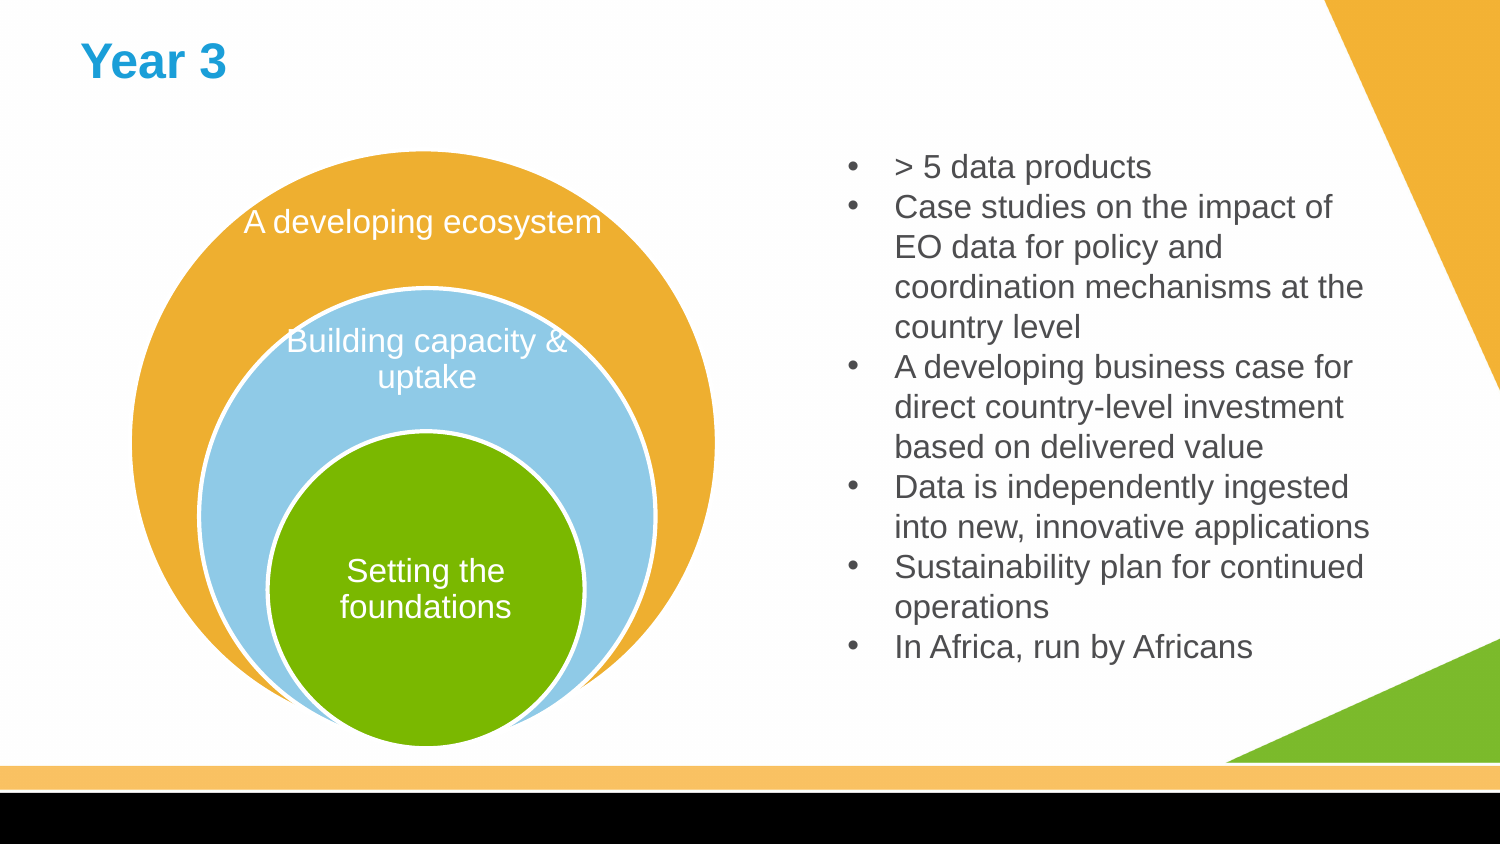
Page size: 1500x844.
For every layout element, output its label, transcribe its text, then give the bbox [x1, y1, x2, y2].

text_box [0, 154, 868, 743]
text_box > 5 data products Case studies on the impact of EO data for policy and coordination mechanisms at the country level A developing business case for direct country-level investment based on delivered value Data is independently ingested into new, innovative applications Sustainability plan for continued operations In Africa, run by Africans [832, 138, 1387, 672]
picture [0, 0, 1500, 844]
title Year 3 [64, 20, 1415, 97]
